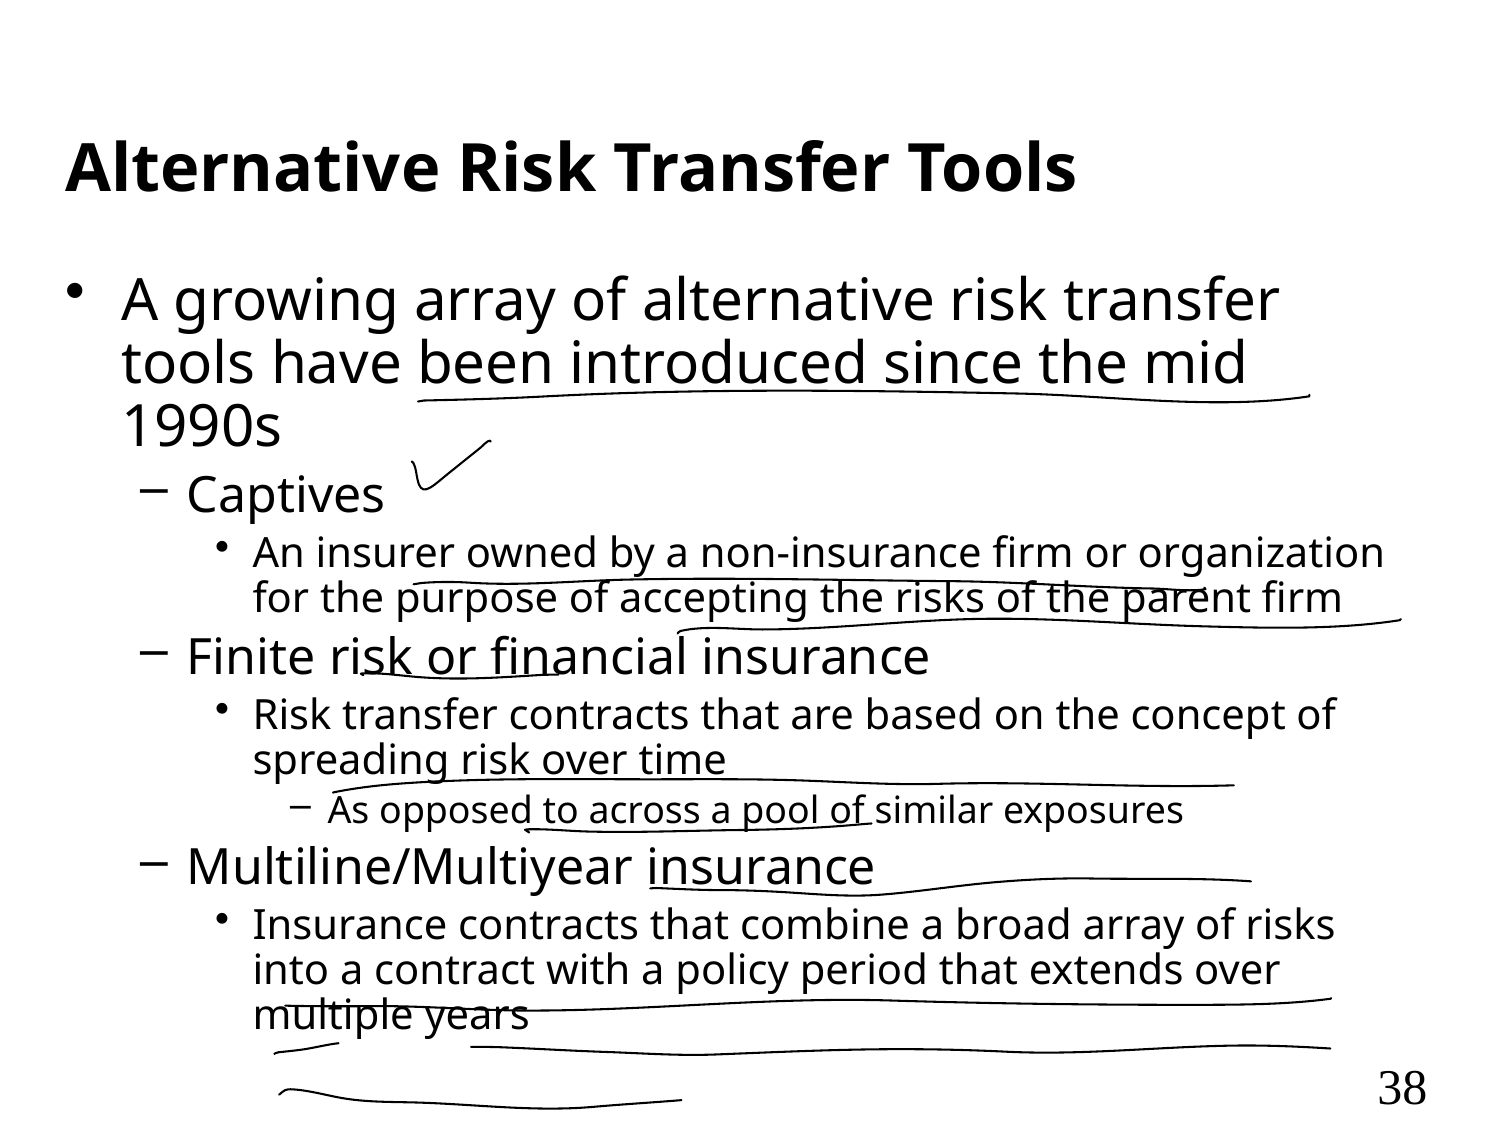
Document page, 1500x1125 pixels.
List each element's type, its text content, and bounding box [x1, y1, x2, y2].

title Alternative Risk Transfer Tools [50, 49, 1463, 213]
slide_number 38 [1362, 1046, 1500, 1125]
list A growing array of alternative risk transfer tools have been introduced since the mid 1990s Captives An insurer owned by a non-insurance firm or organization for the purpose of accepting the risks of the parent firm Finite risk or financial insurance Risk transfer contracts that are based on the concept of spreading risk over time As opposed to across a pool of similar exposures Multiline/Multiyear insurance Insurance contracts that combine a broad array of risks into a contract with a policy period that extends over multiple years [50, 262, 1411, 1013]
